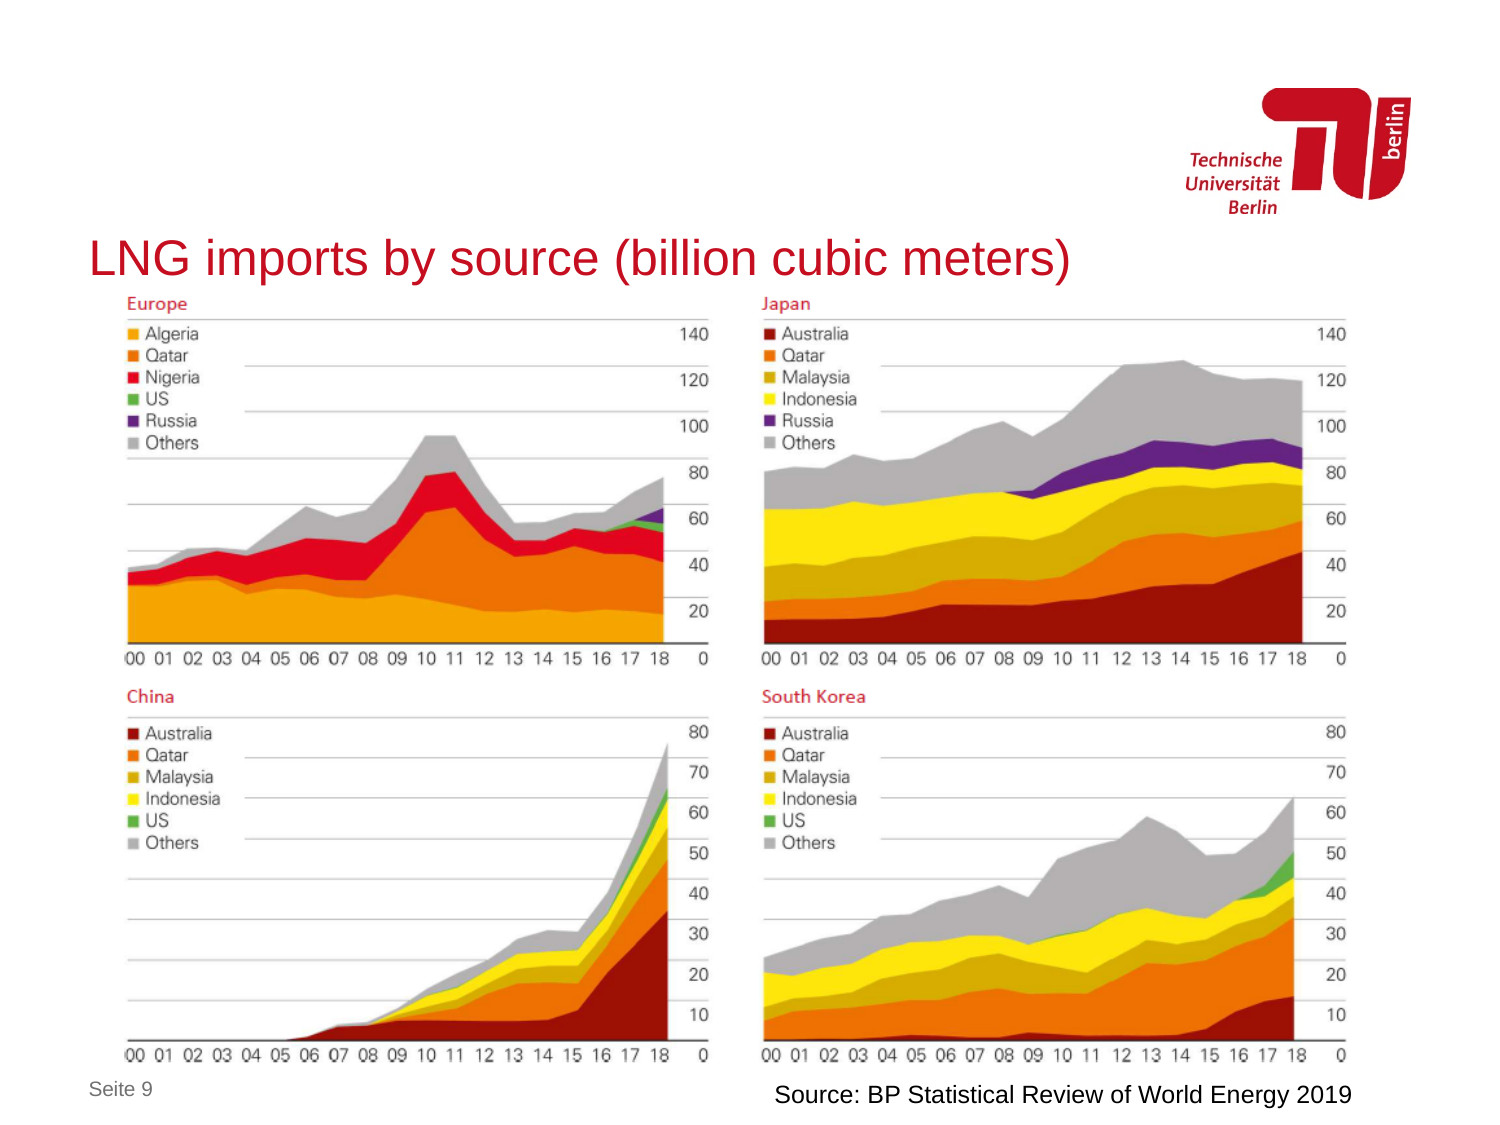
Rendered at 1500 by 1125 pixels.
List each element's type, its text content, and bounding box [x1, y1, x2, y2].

slide_number Seite 9 [88, 1075, 754, 1101]
text_box Source: BP Statistical Review of World Energy 2019 [754, 1071, 1381, 1117]
picture [1186, 88, 1411, 214]
title LNG imports by source (billion cubic meters) [88, 226, 1411, 286]
picture [123, 288, 1353, 1073]
